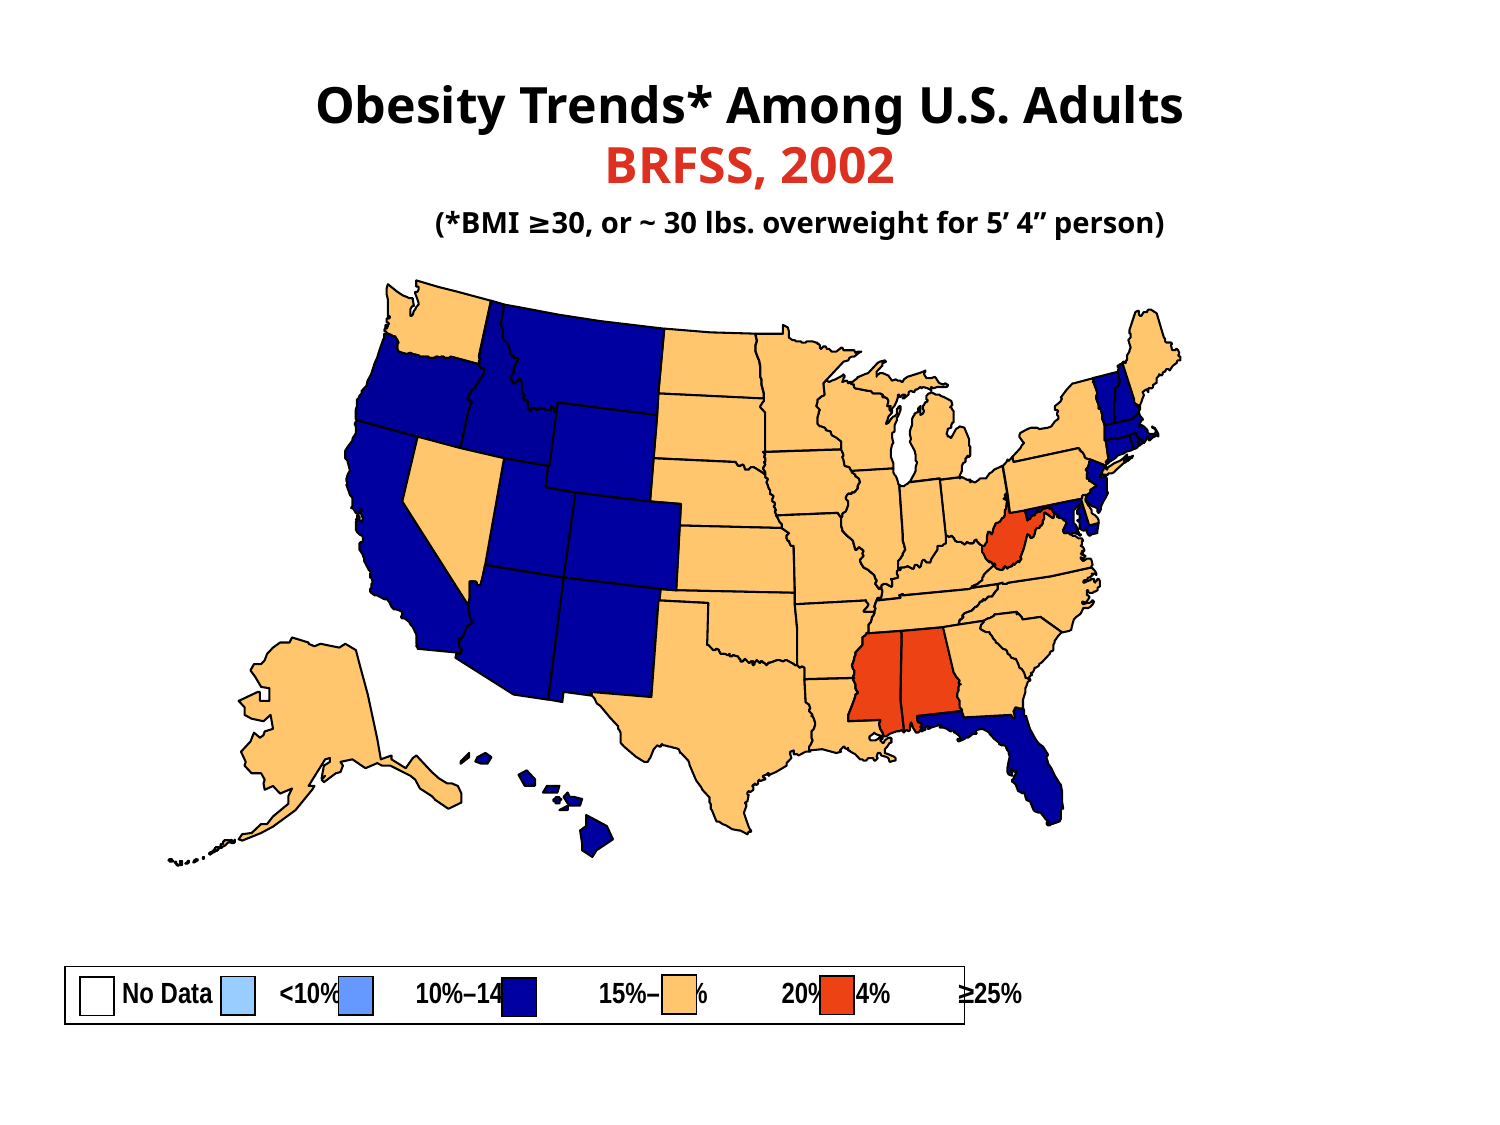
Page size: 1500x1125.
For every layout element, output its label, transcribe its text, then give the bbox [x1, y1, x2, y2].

text_box [971, 512, 1093, 588]
text_box [817, 374, 843, 454]
text_box [659, 328, 763, 398]
text_box [794, 600, 875, 679]
text_box [402, 436, 505, 605]
text_box [660, 590, 797, 665]
text_box [917, 708, 1064, 826]
text_box [677, 525, 794, 592]
text_box [546, 403, 658, 501]
text_box [942, 620, 1031, 719]
text_box [1092, 371, 1119, 425]
text_box [590, 600, 815, 835]
text_box [1024, 499, 1099, 536]
text_box [549, 577, 661, 703]
text_box [384, 280, 491, 363]
text_box [1114, 363, 1140, 423]
text_box [564, 492, 682, 591]
text_box [876, 536, 994, 600]
text_box [942, 466, 1007, 546]
text_box [898, 490, 946, 571]
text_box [460, 752, 614, 858]
text_box [1104, 414, 1159, 443]
text_box [981, 611, 1062, 678]
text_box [848, 360, 971, 483]
text_box [1002, 448, 1096, 513]
text_box [1085, 459, 1109, 513]
text_box [1129, 432, 1144, 450]
text_box [755, 324, 862, 452]
text_box [982, 493, 1054, 569]
text_box [486, 459, 576, 577]
text_box [355, 333, 484, 447]
text_box [1105, 436, 1133, 464]
text_box [345, 421, 472, 637]
text_box [841, 490, 905, 589]
text_box [1122, 309, 1181, 410]
text_box [901, 627, 962, 733]
text_box [500, 304, 665, 416]
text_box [168, 637, 462, 866]
text_box [762, 450, 855, 516]
text_box [654, 393, 765, 473]
text_box [462, 565, 564, 700]
text_box [848, 630, 904, 737]
text_box [1013, 378, 1134, 477]
text_box [869, 585, 997, 633]
text_box [651, 458, 781, 527]
text_box [64, 966, 965, 1025]
text_box No Data <10% 10%–14% 15%–19% 20%–24% ≥25% [965, 966, 1295, 1017]
text_box [1080, 495, 1099, 526]
text_box (*BMI ≥30, or ~ 30 lbs. overweight for 5’ 4” person) [420, 228, 1181, 247]
text_box [958, 567, 1100, 633]
text_box [804, 678, 896, 762]
text_box Obesity Trends* Among U.S. Adults BRFSS, 2002 [0, 39, 1500, 228]
text_box [460, 300, 557, 466]
text_box [775, 512, 882, 611]
